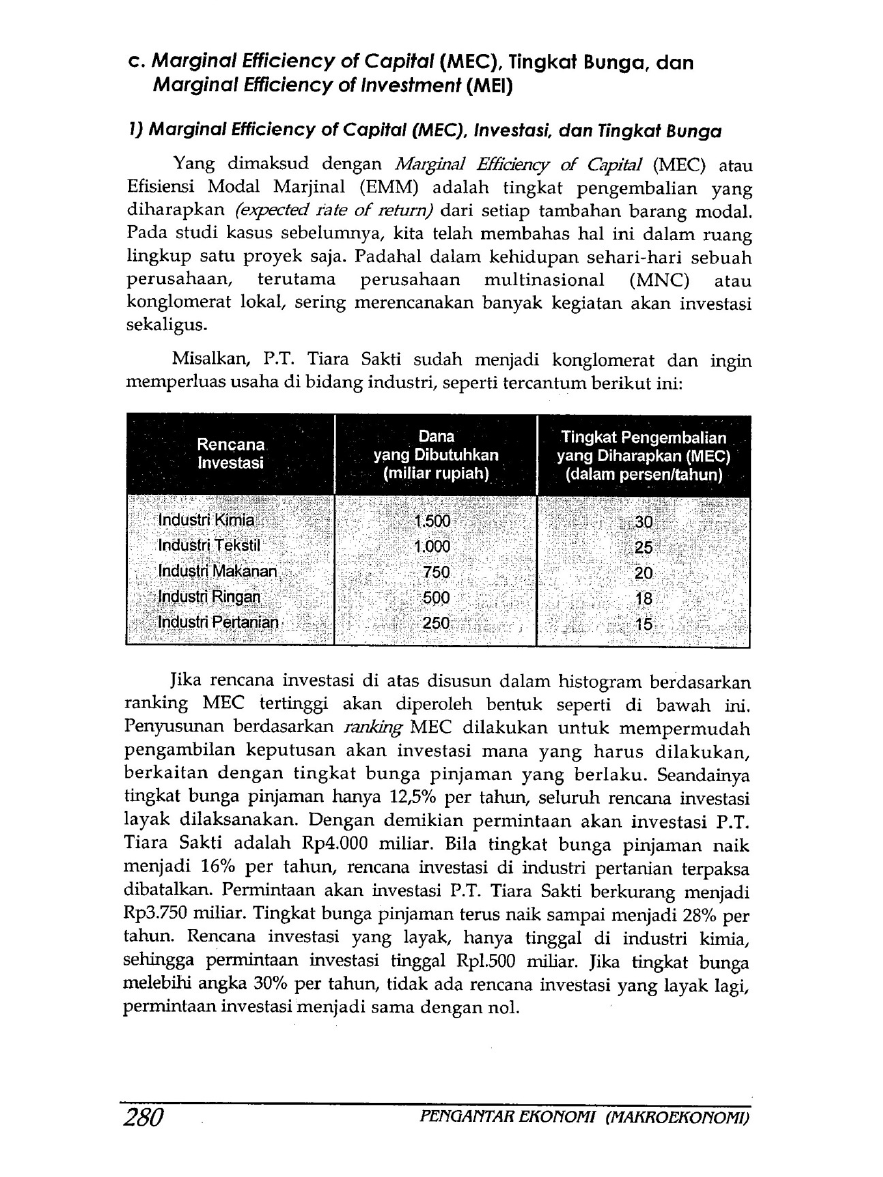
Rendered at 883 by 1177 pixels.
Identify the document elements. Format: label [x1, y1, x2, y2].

picture [81, 0, 801, 1176]
